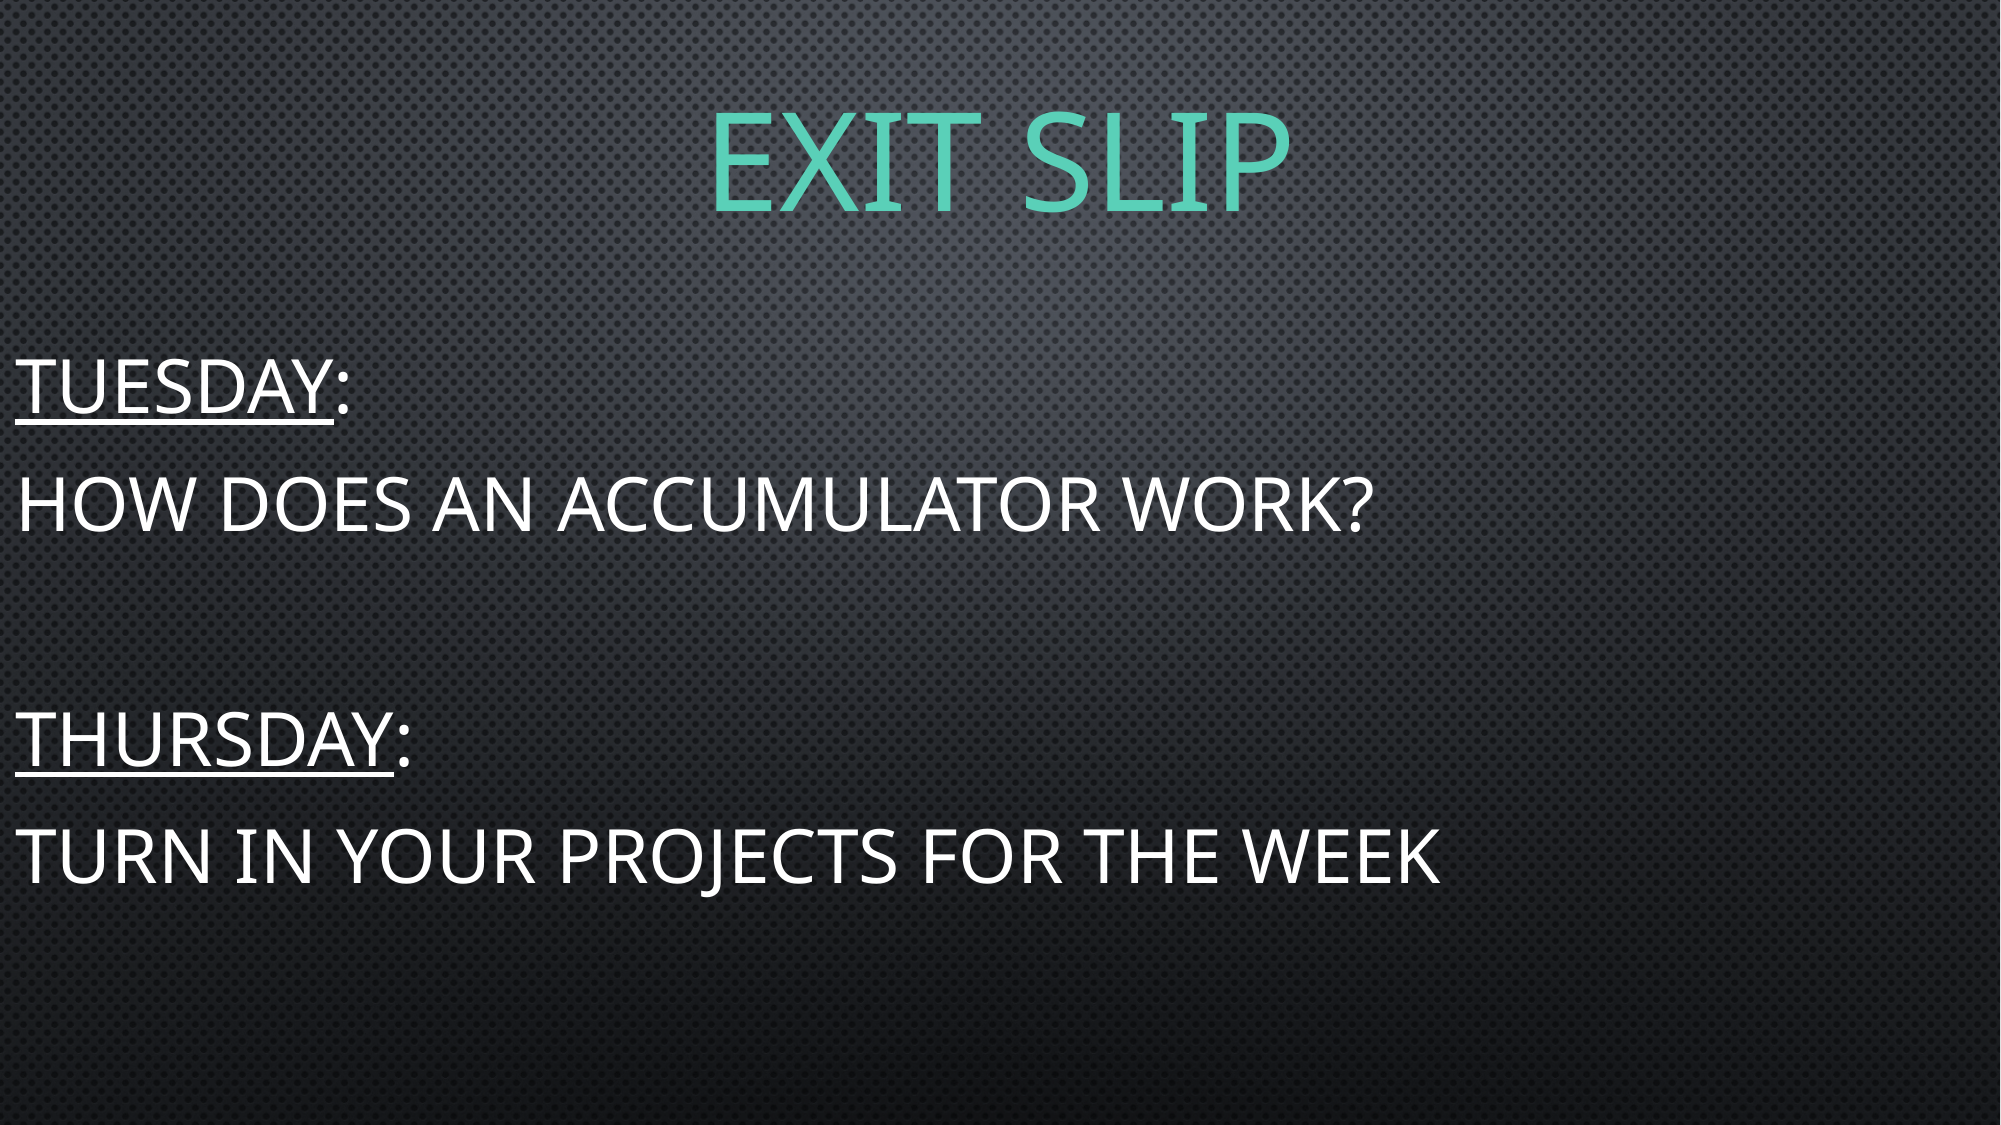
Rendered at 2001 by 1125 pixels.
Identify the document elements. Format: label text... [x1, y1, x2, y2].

title Exit Slip [0, 0, 2000, 313]
list Tuesday: How does an accumulator work? Thursday: Turn in your projects for the week [0, 331, 2000, 1040]
